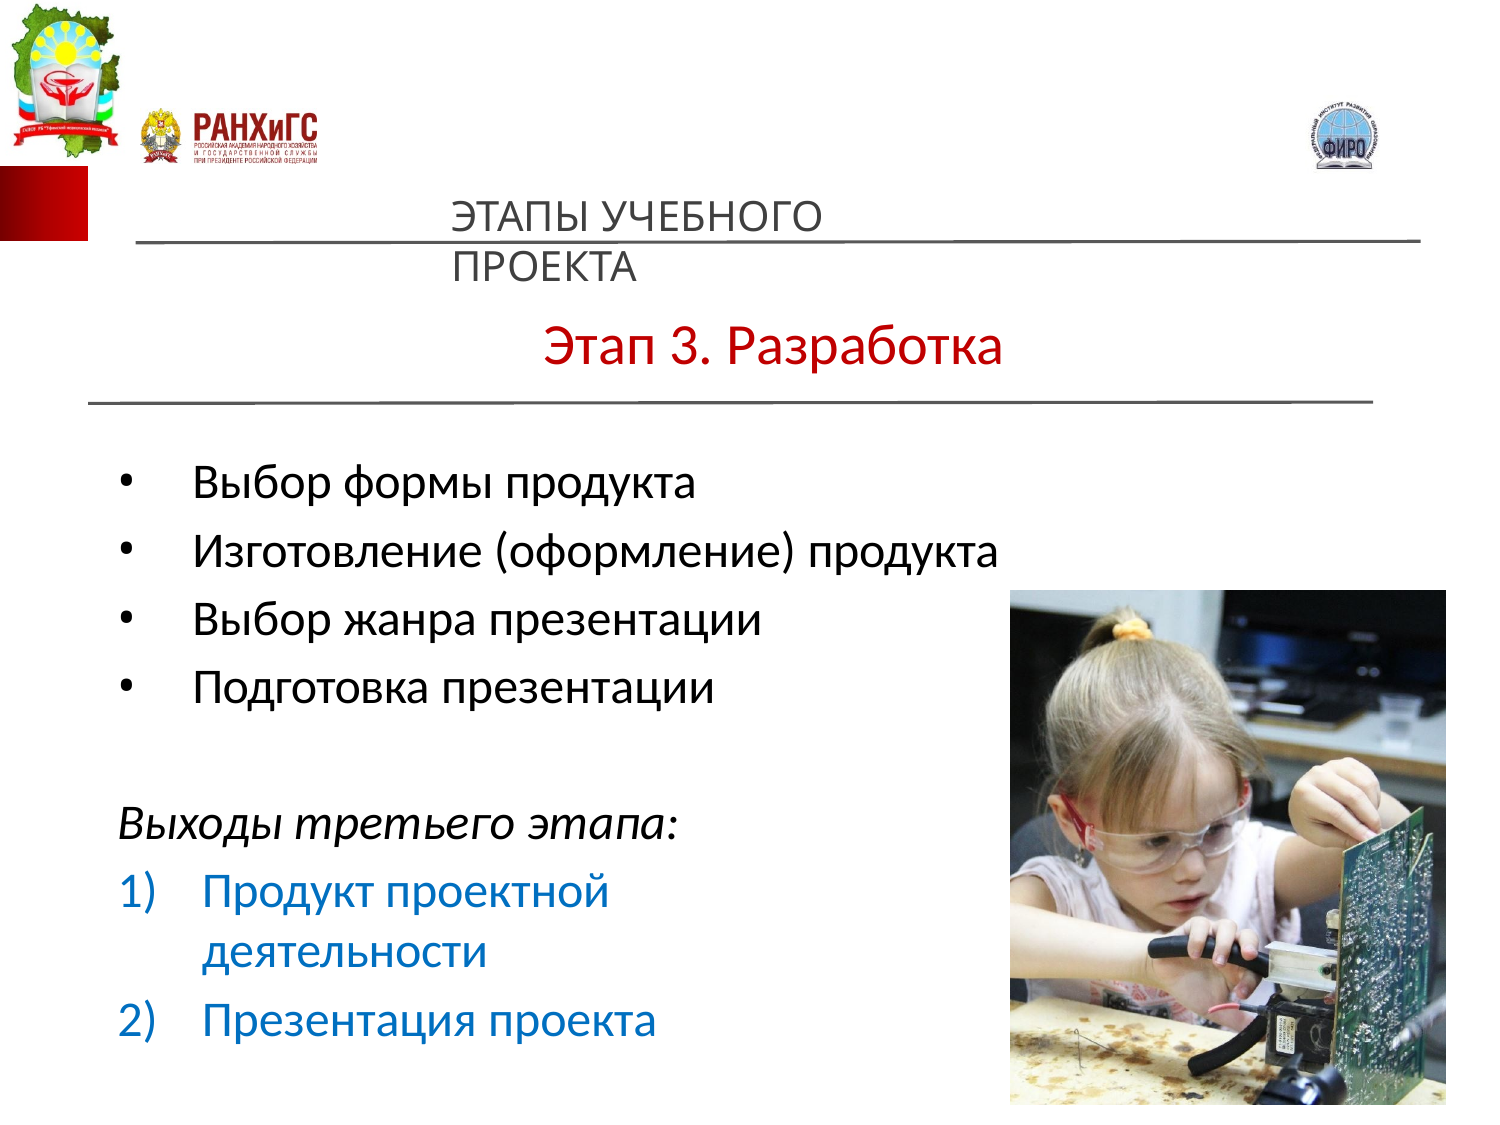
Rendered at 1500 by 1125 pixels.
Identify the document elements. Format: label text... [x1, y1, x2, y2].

picture [140, 108, 317, 164]
text_box Выбор формы продукта Изготовление (оформление) продукта Выбор жанра презентации Подготовка презентации Выходы третьего этапа: Продукт проектной деятельности Презентация проекта [115, 438, 1008, 1046]
picture [1009, 590, 1446, 1105]
text_box ЭТАПЫ УЧЕБНОГО ПРОЕКТА [448, 242, 1008, 290]
picture [1305, 95, 1380, 174]
picture [0, 0, 134, 241]
text_box ЭТАПЫ УЧЕБНОГО ПРОЕКТА [448, 187, 1008, 242]
title Этап 3. Разработка [541, 304, 1010, 495]
